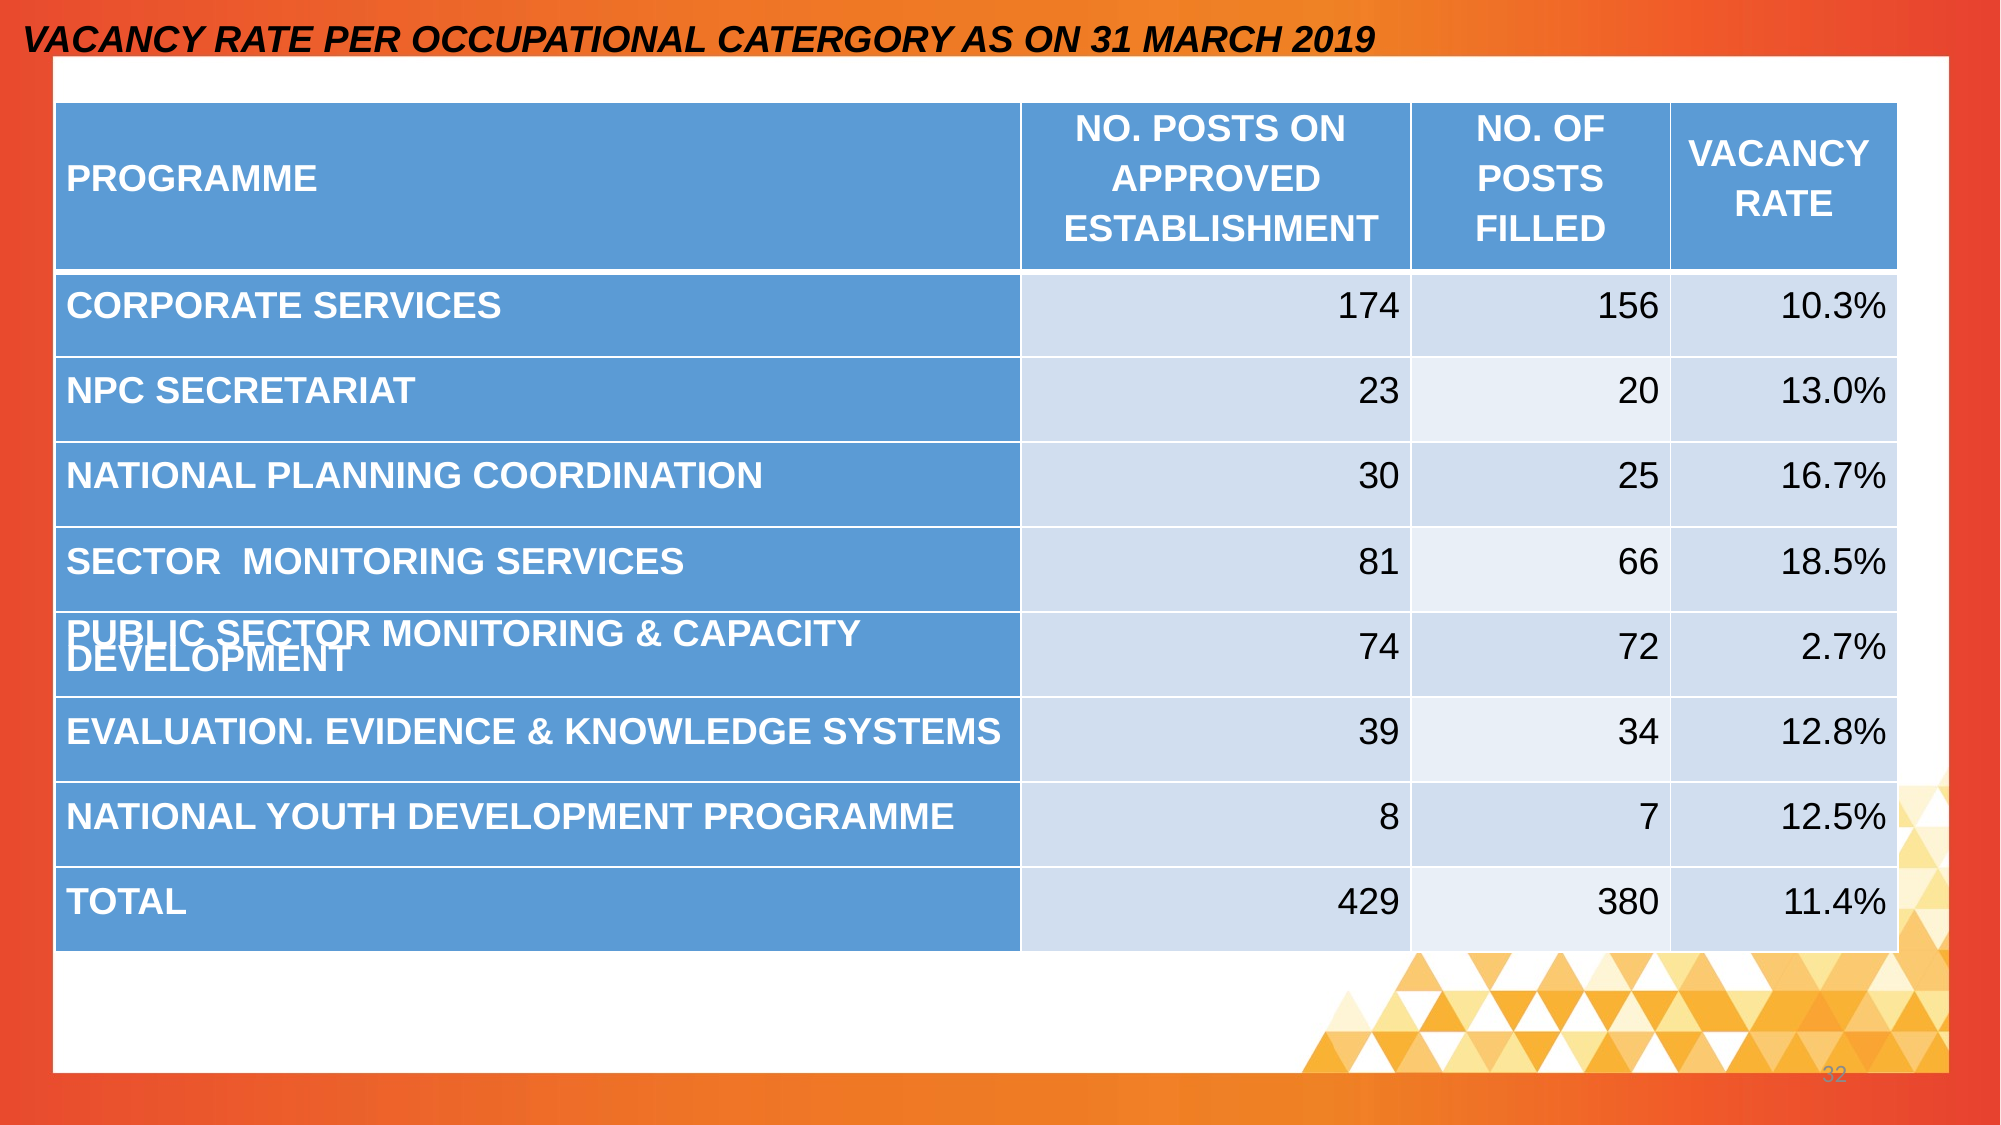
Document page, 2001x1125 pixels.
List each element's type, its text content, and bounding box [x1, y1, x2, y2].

slide_number 32 [1412, 1042, 1863, 1103]
table_cell 39 [1022, 698, 1410, 781]
picture [0, 0, 2001, 1125]
table_cell NATIONAL PLANNING COORDINATION [56, 443, 1020, 526]
table_cell 380 [1412, 868, 1670, 951]
table_cell 11.4% [1671, 868, 1897, 951]
table_cell 12.8% [1671, 698, 1897, 781]
table_cell 34 [1412, 698, 1670, 781]
table_cell 81 [1022, 528, 1410, 611]
table_cell 25 [1412, 443, 1670, 526]
table_cell 13.0% [1671, 358, 1897, 441]
table_header NO. POSTS ON APPROVED ESTABLISHMENT [1022, 103, 1410, 269]
table_cell TOTAL [56, 868, 1020, 951]
table_cell 20 [1412, 358, 1670, 441]
table_cell 30 [1022, 443, 1410, 526]
table_cell 10.3% [1671, 275, 1897, 356]
table_header NO. OF POSTS FILLED [1412, 103, 1670, 269]
table_cell 66 [1412, 528, 1670, 611]
table_header VACANCY RATE [1671, 103, 1897, 269]
table_cell SECTOR MONITORING SERVICES [56, 528, 1020, 611]
table_cell 174 [1022, 275, 1410, 356]
table_cell 7 [1412, 783, 1670, 866]
table_cell EVALUATION. EVIDENCE & KNOWLEDGE SYSTEMS [56, 698, 1020, 781]
table_cell PUBLIC SECTOR MONITORING & CAPACITY DEVELOPMENT [56, 613, 1020, 696]
table_header PROGRAMME [56, 113, 1020, 269]
table_cell NATIONAL YOUTH DEVELOPMENT PROGRAMME [56, 783, 1020, 866]
table_cell 72 [1412, 613, 1670, 696]
table_cell CORPORATE SERVICES [56, 275, 1020, 356]
table_cell 2.7% [1671, 613, 1897, 696]
table_cell 74 [1022, 613, 1410, 696]
table_cell 16.7% [1671, 443, 1897, 526]
table_cell 8 [1022, 783, 1410, 866]
text_box VACANCY RATE PER OCCUPATIONAL CATERGORY AS ON 31 MARCH 2019 [7, 0, 1392, 113]
table_cell 429 [1022, 868, 1410, 951]
table_cell 23 [1022, 358, 1410, 441]
table_cell NPC SECRETARIAT [56, 358, 1020, 441]
table_cell 156 [1412, 275, 1670, 356]
table_cell 18.5% [1671, 528, 1897, 611]
table_cell 12.5% [1671, 783, 1897, 866]
